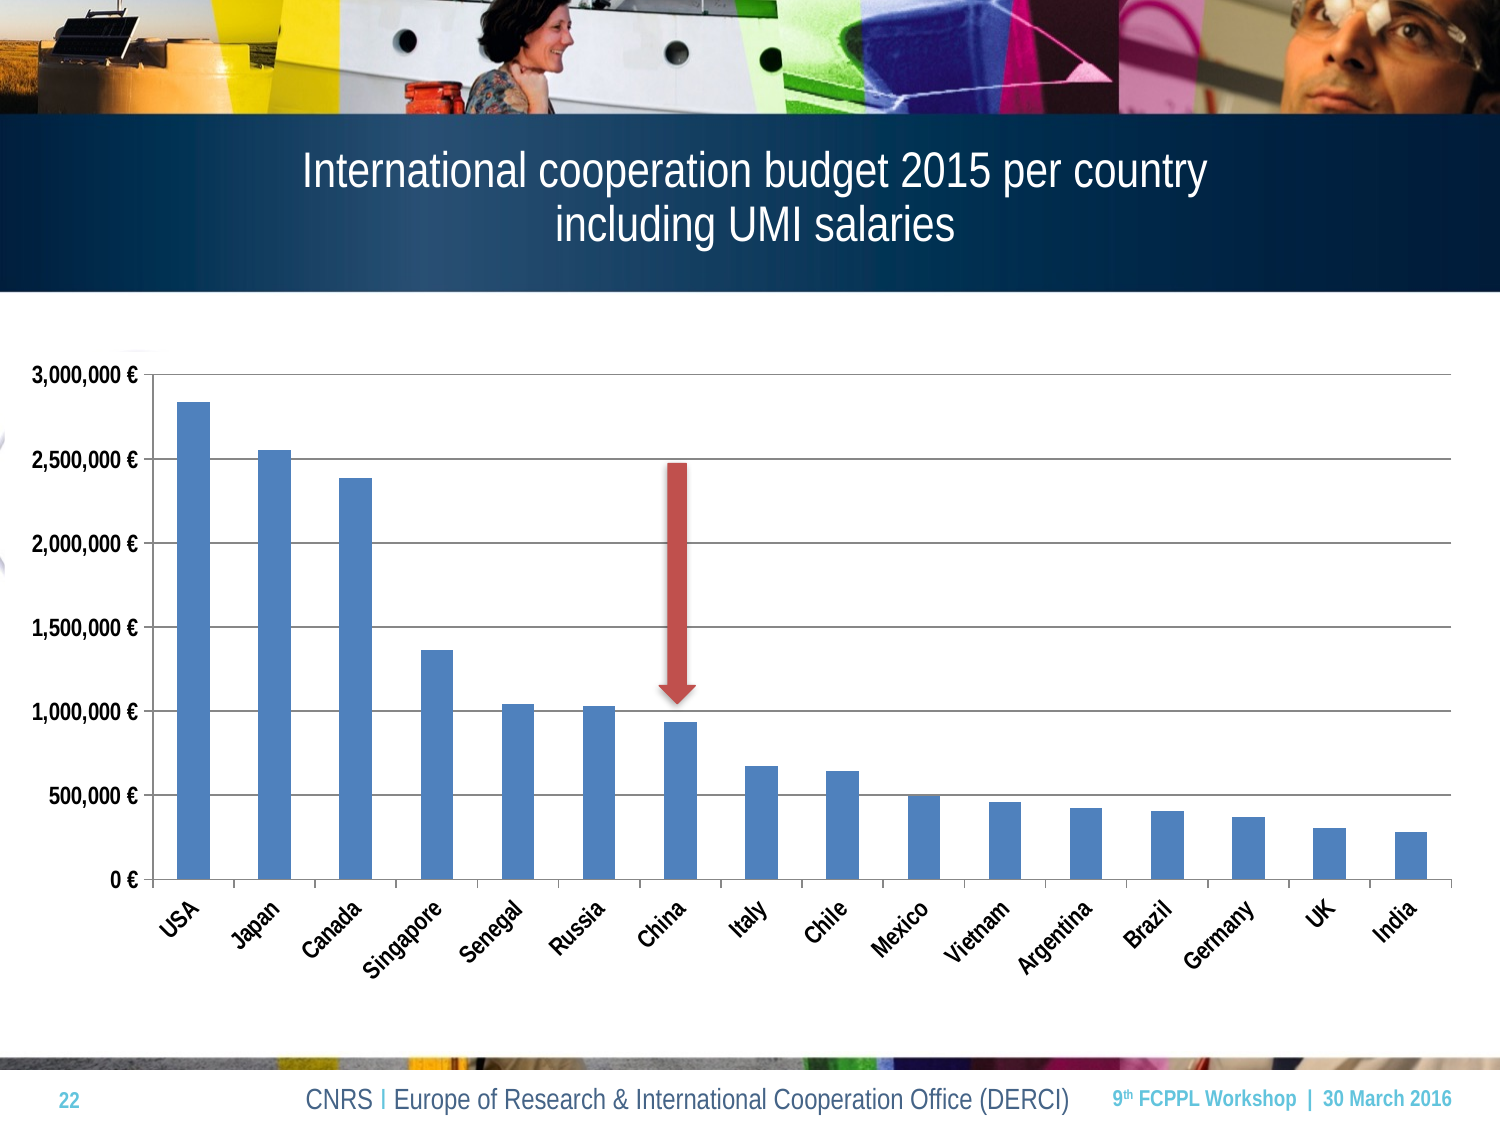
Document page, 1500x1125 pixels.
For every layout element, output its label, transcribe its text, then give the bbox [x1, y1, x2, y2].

slide_number 22 [59, 1068, 410, 1113]
title International cooperation budget 2015 per country including UMI salaries [10, 114, 1500, 282]
chart [4, 351, 1471, 1005]
picture [0, 1051, 1500, 1070]
picture [0, 0, 1500, 296]
picture [0, 349, 275, 642]
